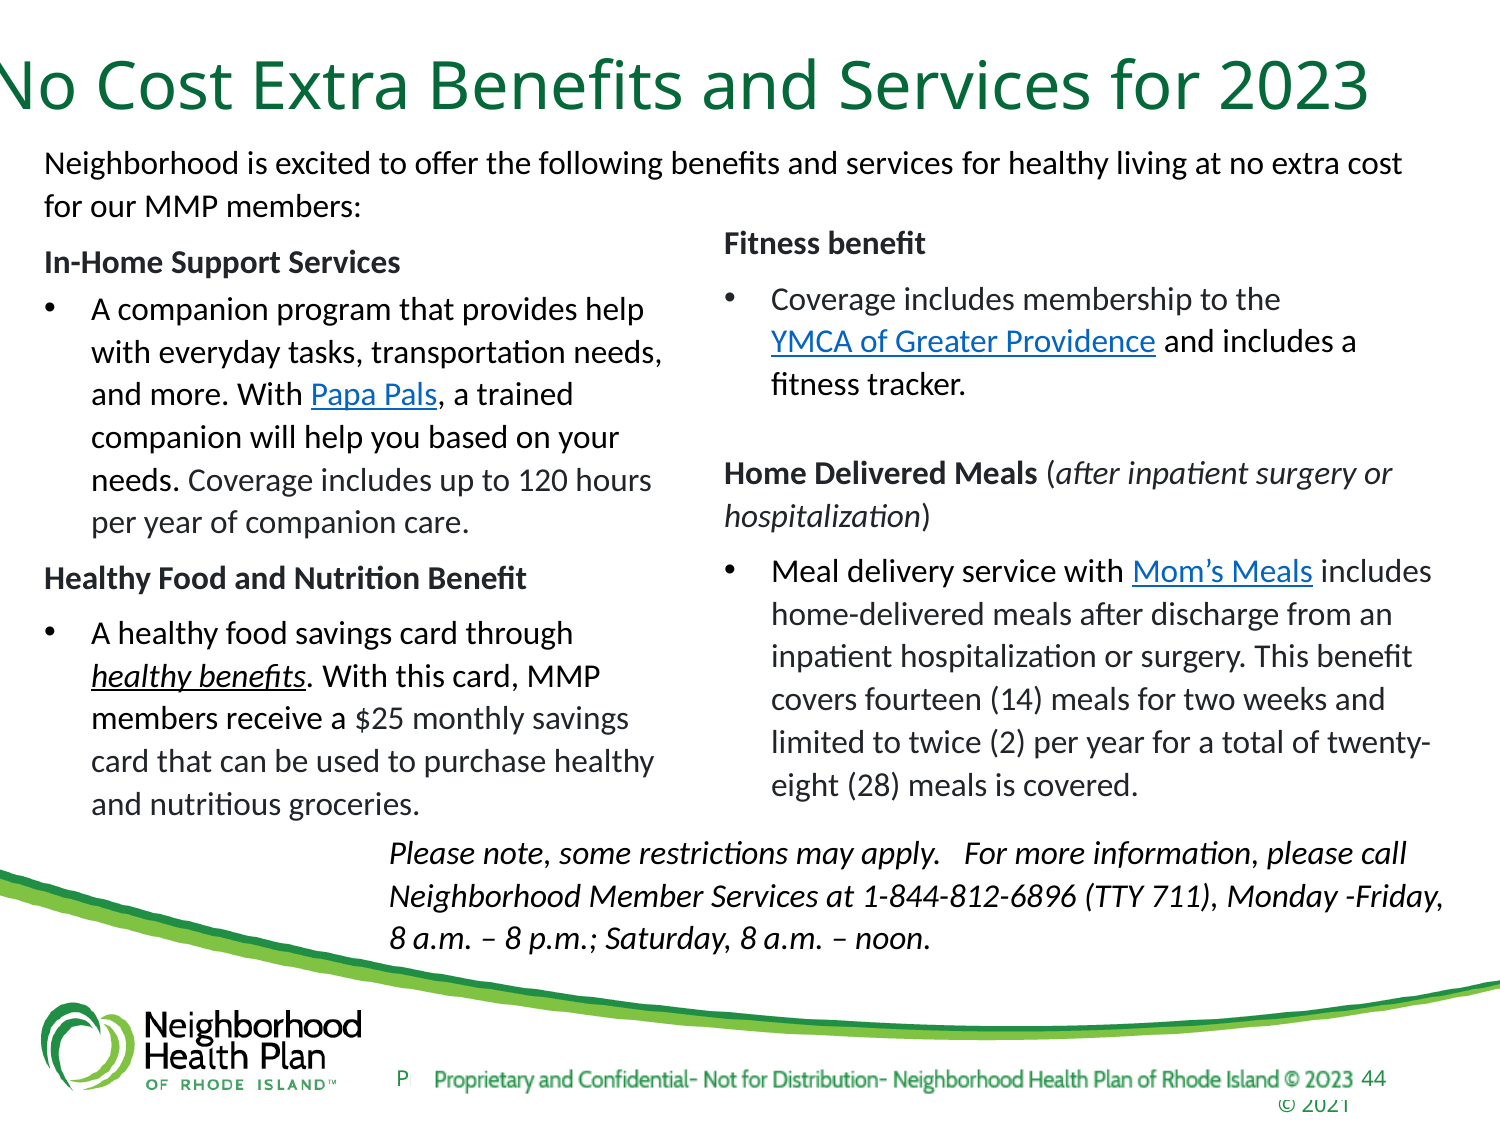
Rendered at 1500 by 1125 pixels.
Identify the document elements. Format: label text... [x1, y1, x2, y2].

text_box Neighborhood is excited to offer the following benefits and services for healthy living at no extra cost for our MMP members: [29, 131, 1425, 230]
text_box No Cost Extra Benefits and Services for 2023 [0, 29, 1388, 131]
text_box Please note, some restrictions may apply. For more information, please call Neighborhood Member Services at 1-844-812-6896 (TTY 711), Monday -Friday, 8 a.m. – 8 p.m.; Saturday, 8 a.m. – noon. [373, 820, 1482, 964]
picture [0, 0, 1500, 1125]
text_box Fitness benefit Coverage includes membership to the YMCA of Greater Providence and includes a fitness tracker. Home Delivered Meals (after inpatient surgery or hospitalization) Meal delivery service with Mom’s Meals includes home-delivered meals after discharge from an inpatient hospitalization or surgery. This benefit covers fourteen (14) meals for two weeks and limited to twice (2) per year for a total of twenty-eight (28) meals is covered. [709, 211, 1460, 810]
text_box In-Home Support Services A companion program that provides help with everyday tasks, transportation needs, and more. With Papa Pals, a trained companion will help you based on your needs. Coverage includes up to 120 hours per year of companion care. Healthy Food and Nutrition Benefit A healthy food savings card through healthy benefits. With this card, MMP members receive a $25 monthly savings card that can be used to purchase healthy and nutritious groceries. [29, 230, 710, 830]
